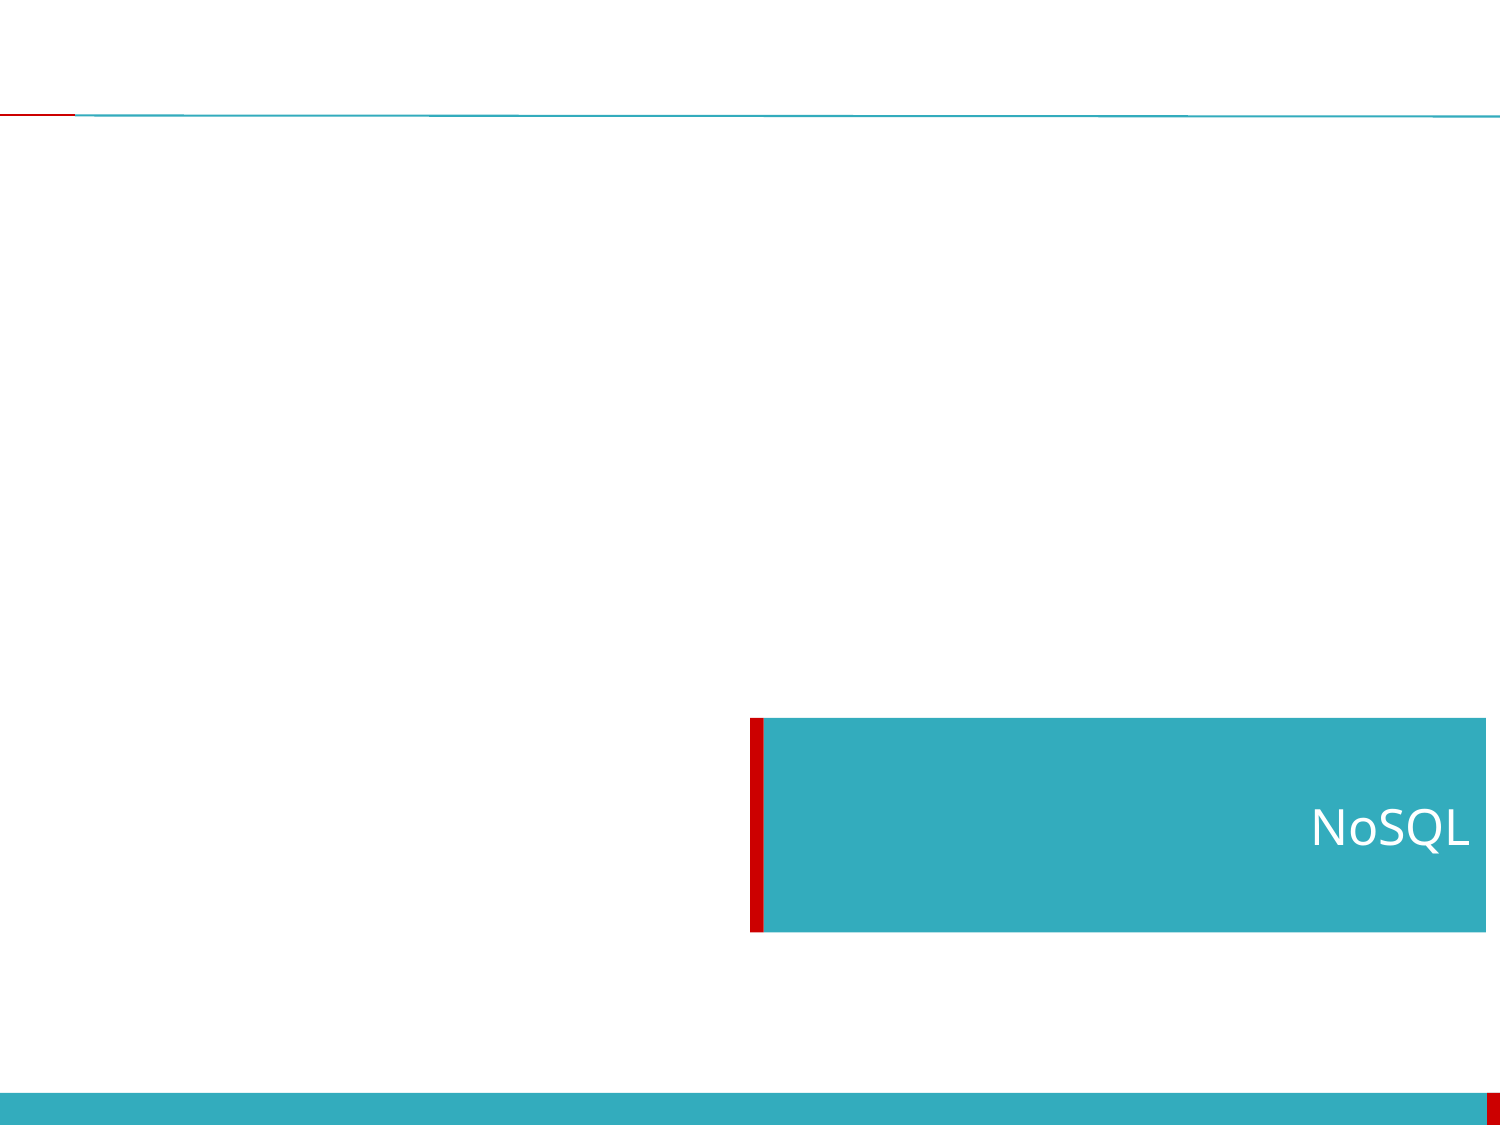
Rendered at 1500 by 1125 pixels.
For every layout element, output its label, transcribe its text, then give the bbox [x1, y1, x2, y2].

text_box NoSQL [766, 716, 1488, 934]
text_box [748, 716, 766, 934]
